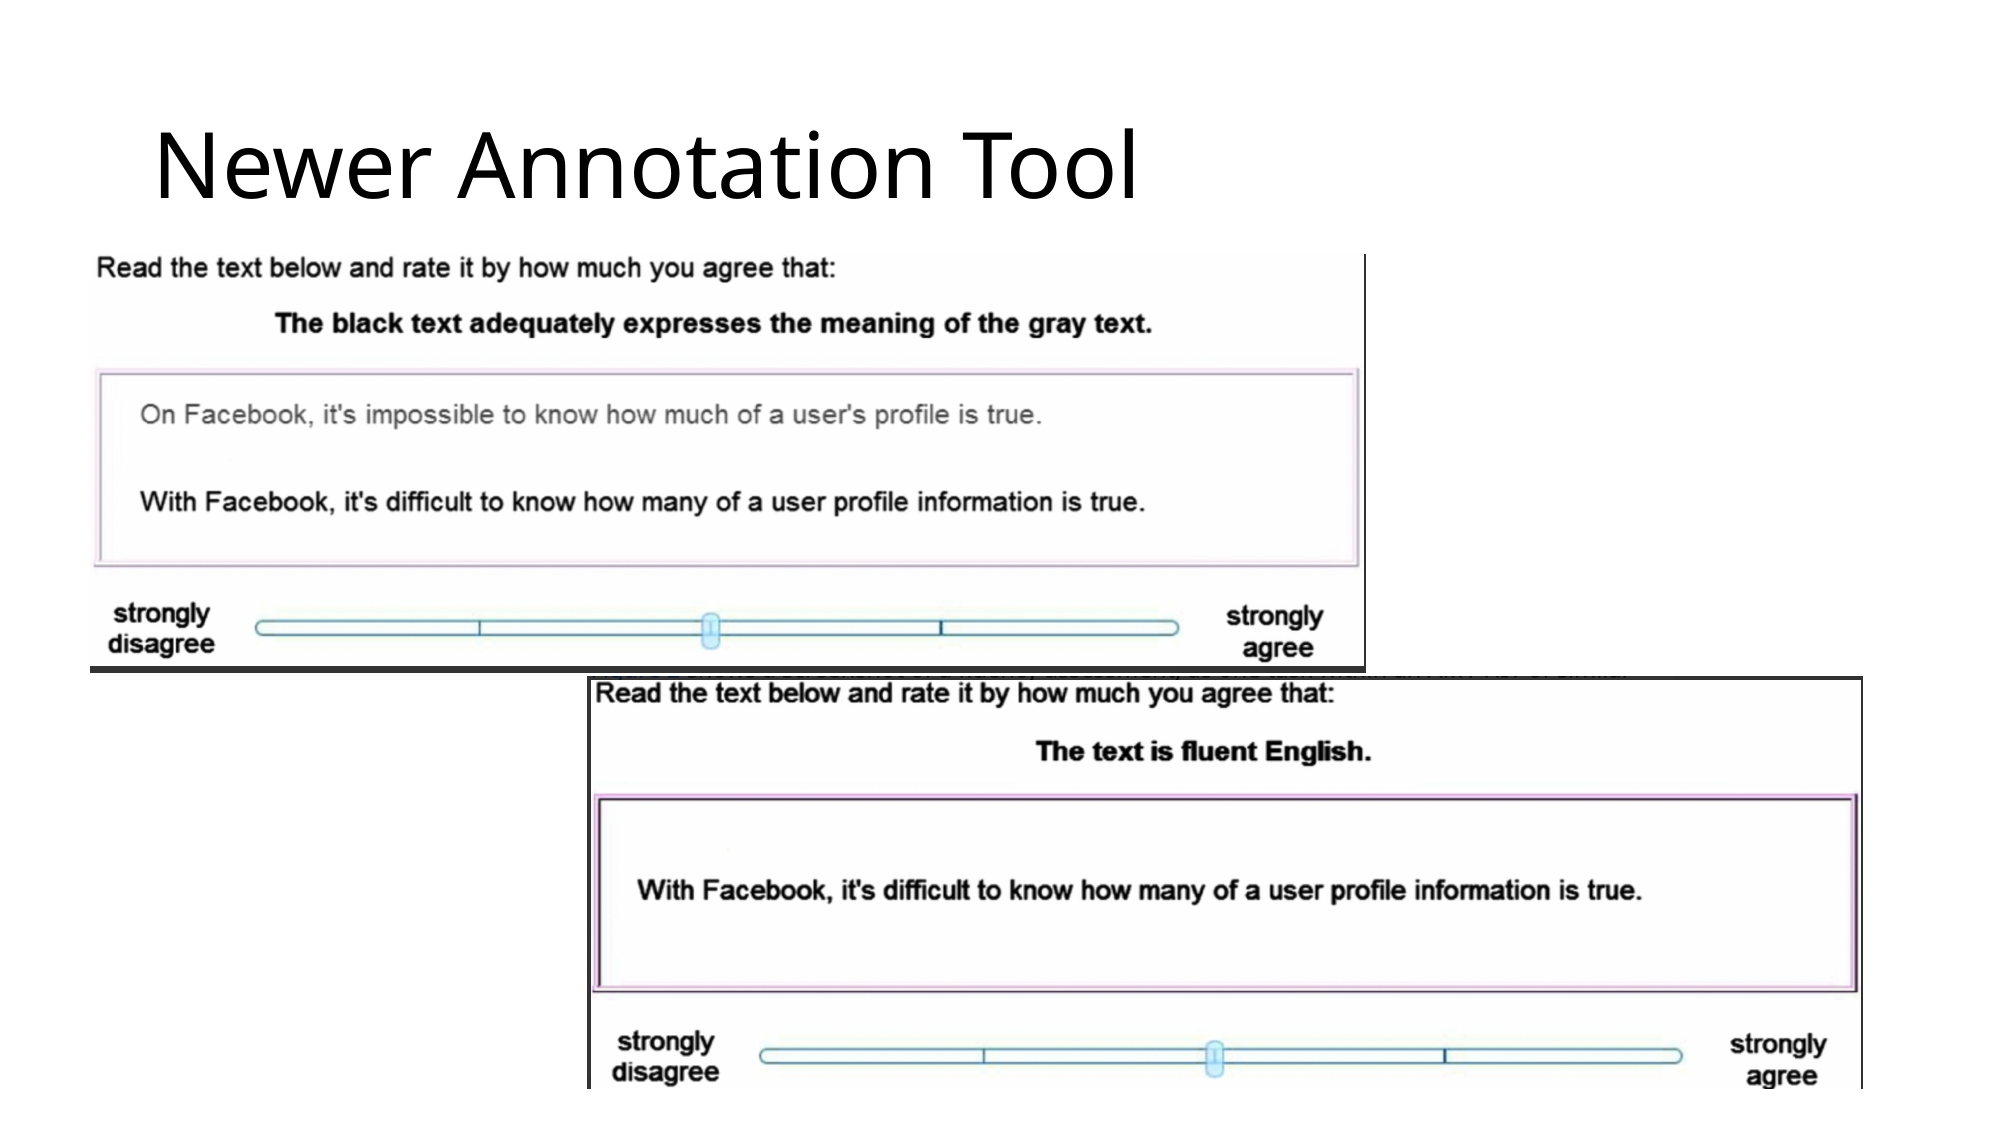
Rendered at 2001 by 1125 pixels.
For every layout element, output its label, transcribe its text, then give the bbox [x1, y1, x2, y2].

picture [587, 676, 1863, 1089]
title Newer Annotation Tool [137, 59, 1863, 278]
picture [90, 254, 1366, 674]
